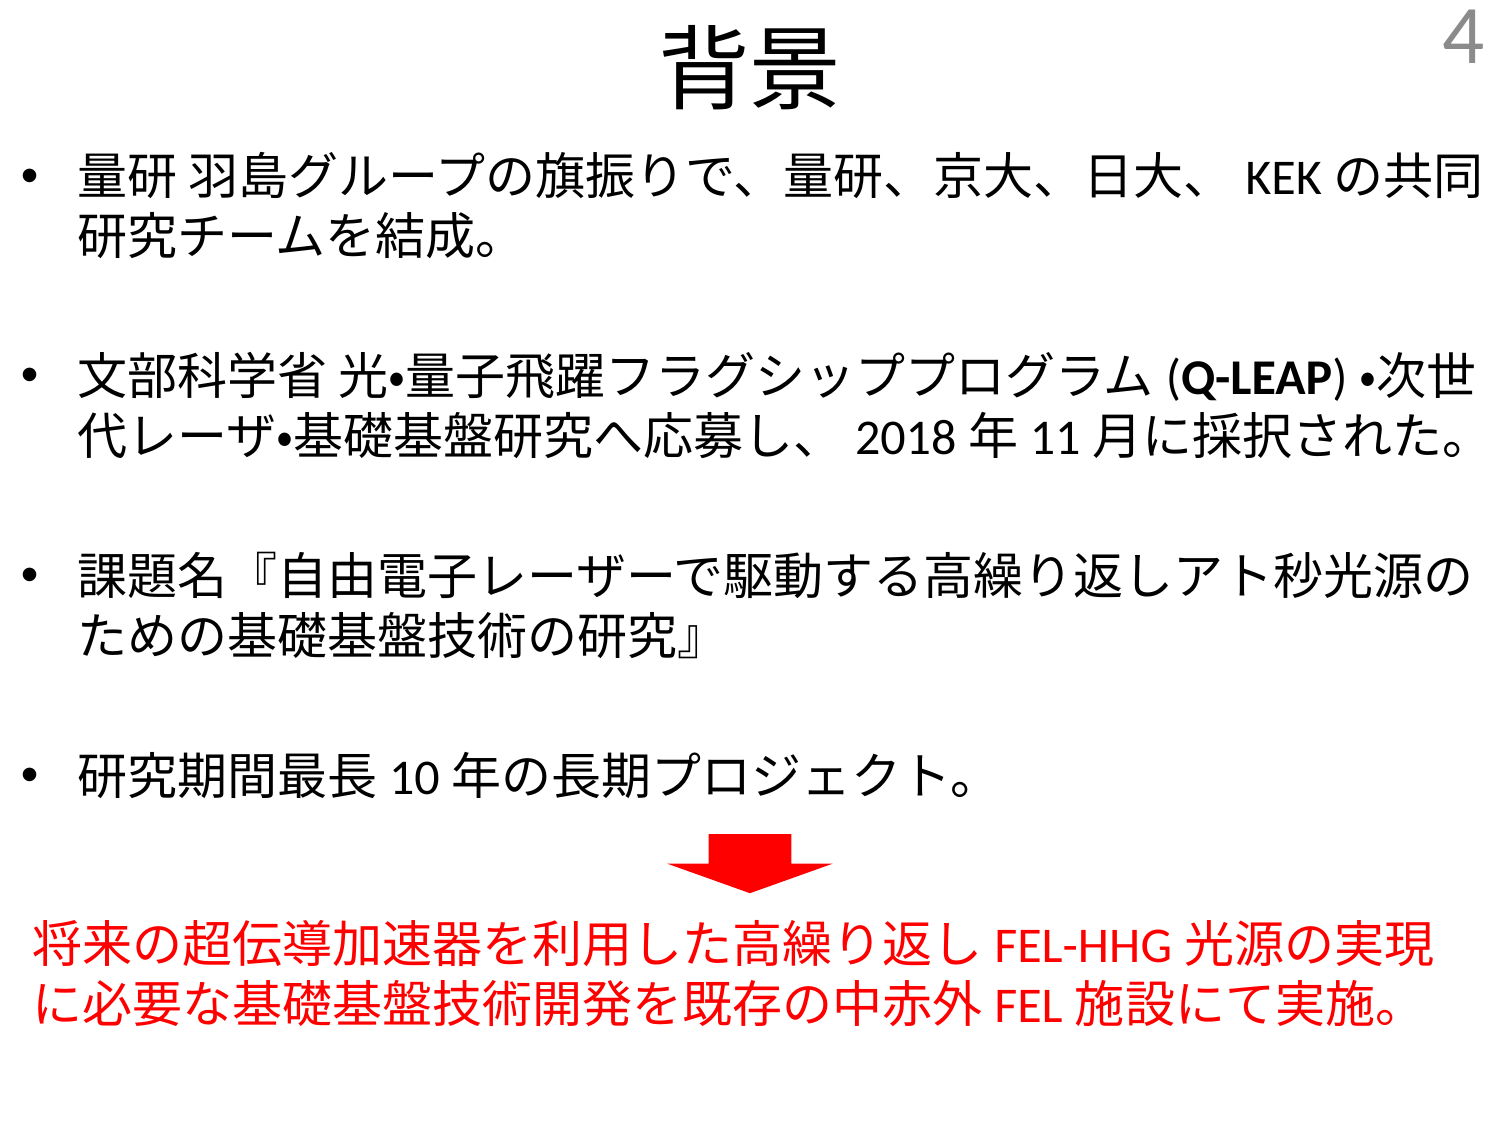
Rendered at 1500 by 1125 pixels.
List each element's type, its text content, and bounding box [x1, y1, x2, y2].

title 背景 [75, 0, 1425, 137]
slide_number 4 [1149, 0, 1500, 60]
text_box [665, 832, 835, 896]
list 量研 羽島グループの旗振りで、量研、京大、日大、KEKの共同研究チームを結成。 文部科学省 光・量子飛躍フラグシッププログラム(Q-LEAP)・次世代レーザ・基礎基盤研究へ応募し、2018年11月に採択された。 課題名『自由電子レーザーで駆動する高繰り返しアト秒光源のための基礎基盤技術の研究』 研究期間最長10年の長期プロジェクト。 [5, 137, 1500, 986]
text_box 将来の超伝導加速器を利用した高繰り返しFEL-HHG光源の実現に必要な基礎基盤技術開発を既存の中赤外FEL施設にて実施。 [17, 905, 1483, 1040]
